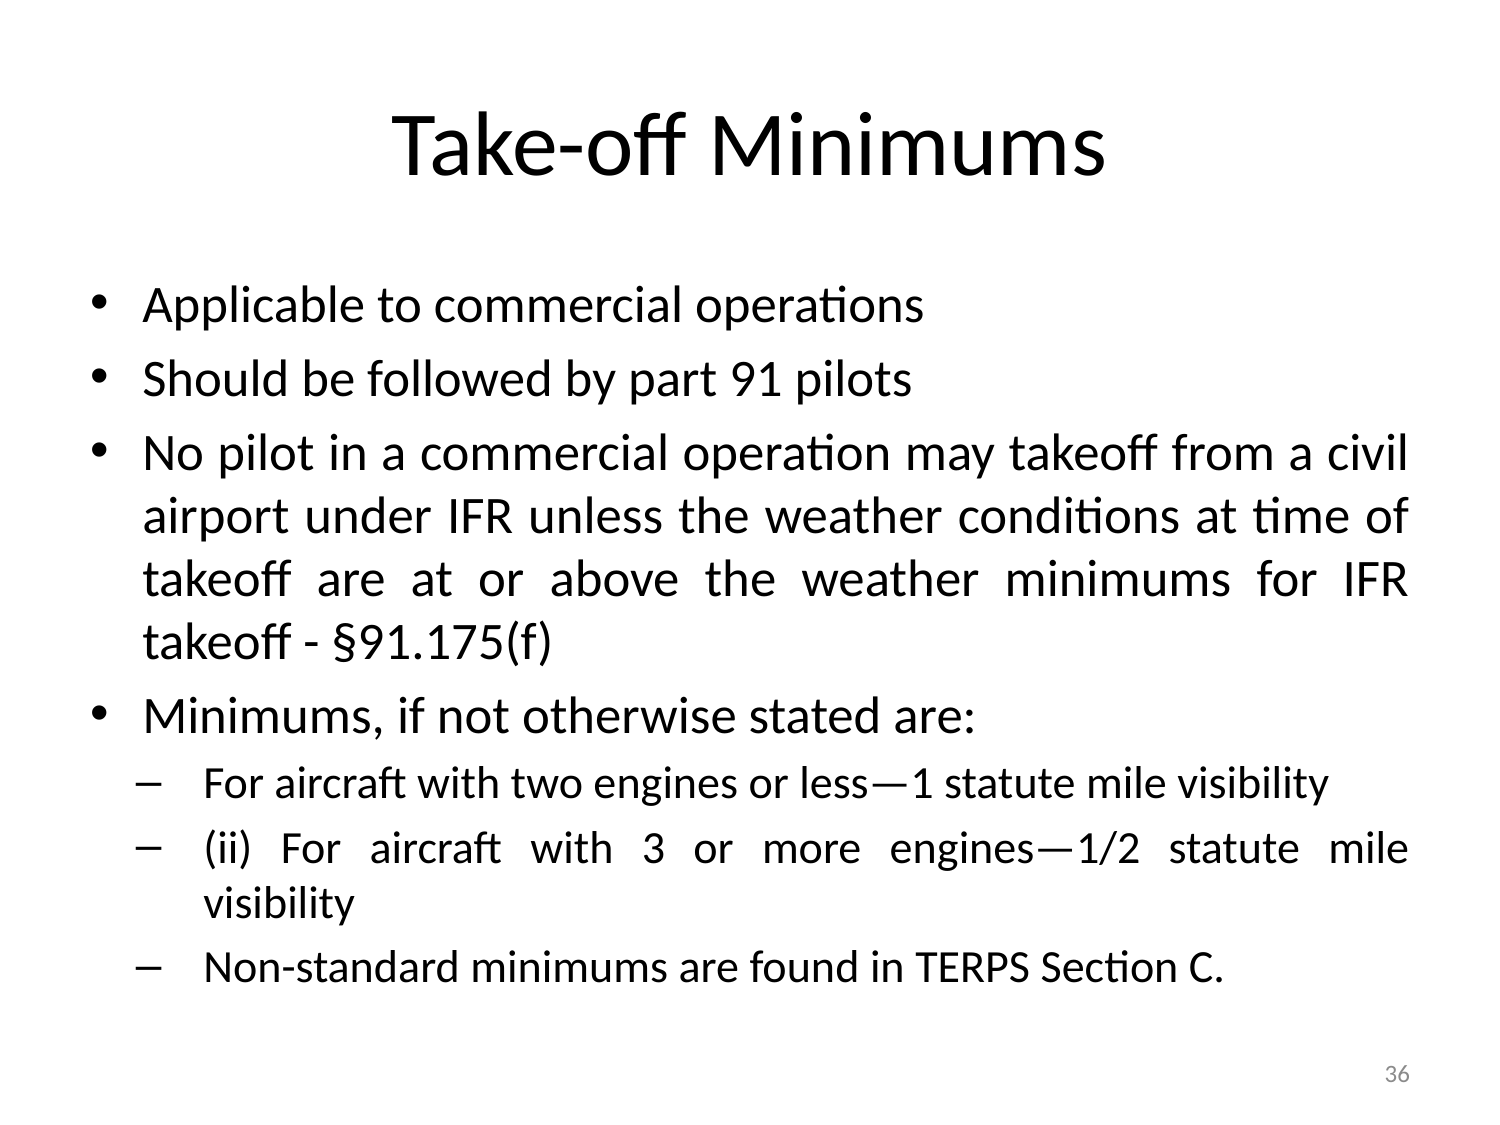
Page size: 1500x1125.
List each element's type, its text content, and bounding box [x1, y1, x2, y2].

slide_number 36 [1074, 1042, 1425, 1103]
list Applicable to commercial operations Should be followed by part 91 pilots No pilot in a commercial operation may takeoff from a civil airport under IFR unless the weather conditions at time of takeoff are at or above the weather minimums for IFR takeoff - §91.175(f) Minimums, if not otherwise stated are: For aircraft with two engines or less—1 statute mile visibility (ii) For aircraft with 3 or more engines—1/2 statute mile visibility Non-standard minimums are found in TERPS Section C. [75, 262, 1425, 1005]
title Take-off Minimums [75, 45, 1425, 233]
